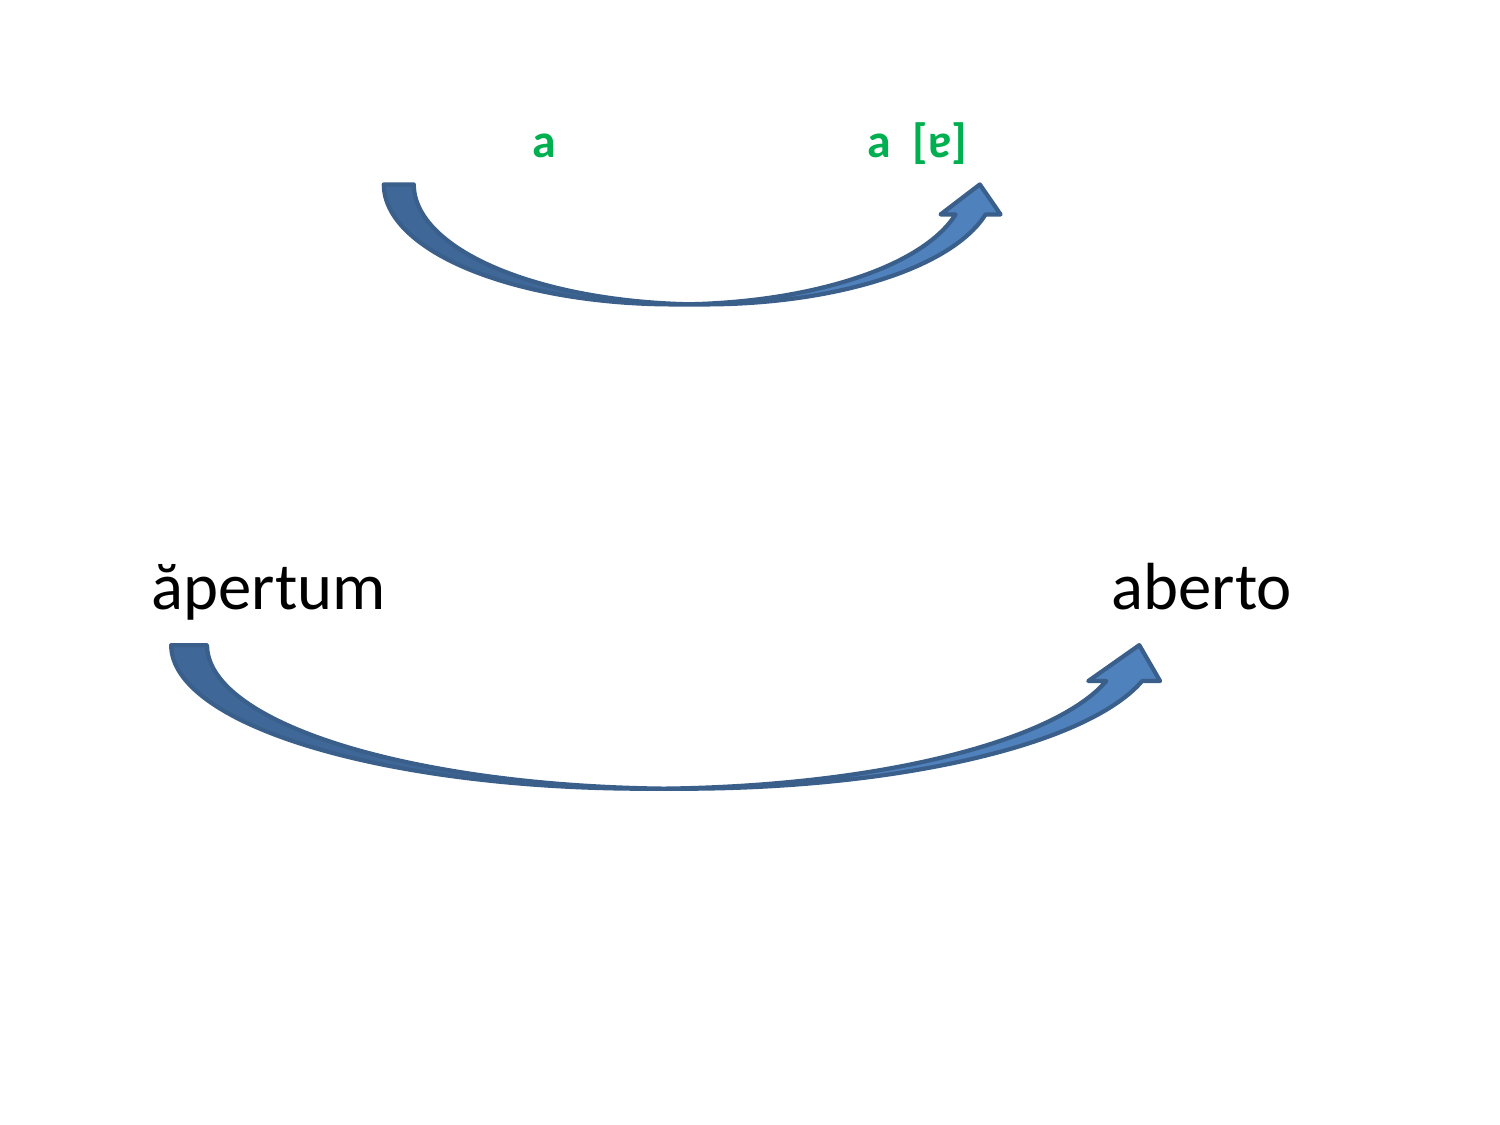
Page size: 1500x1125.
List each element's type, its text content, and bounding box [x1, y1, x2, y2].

text_box [169, 643, 1162, 791]
list ăpertum aberto [76, 255, 1427, 998]
title a a [ɐ] [75, 45, 1425, 233]
text_box [381, 182, 1003, 307]
